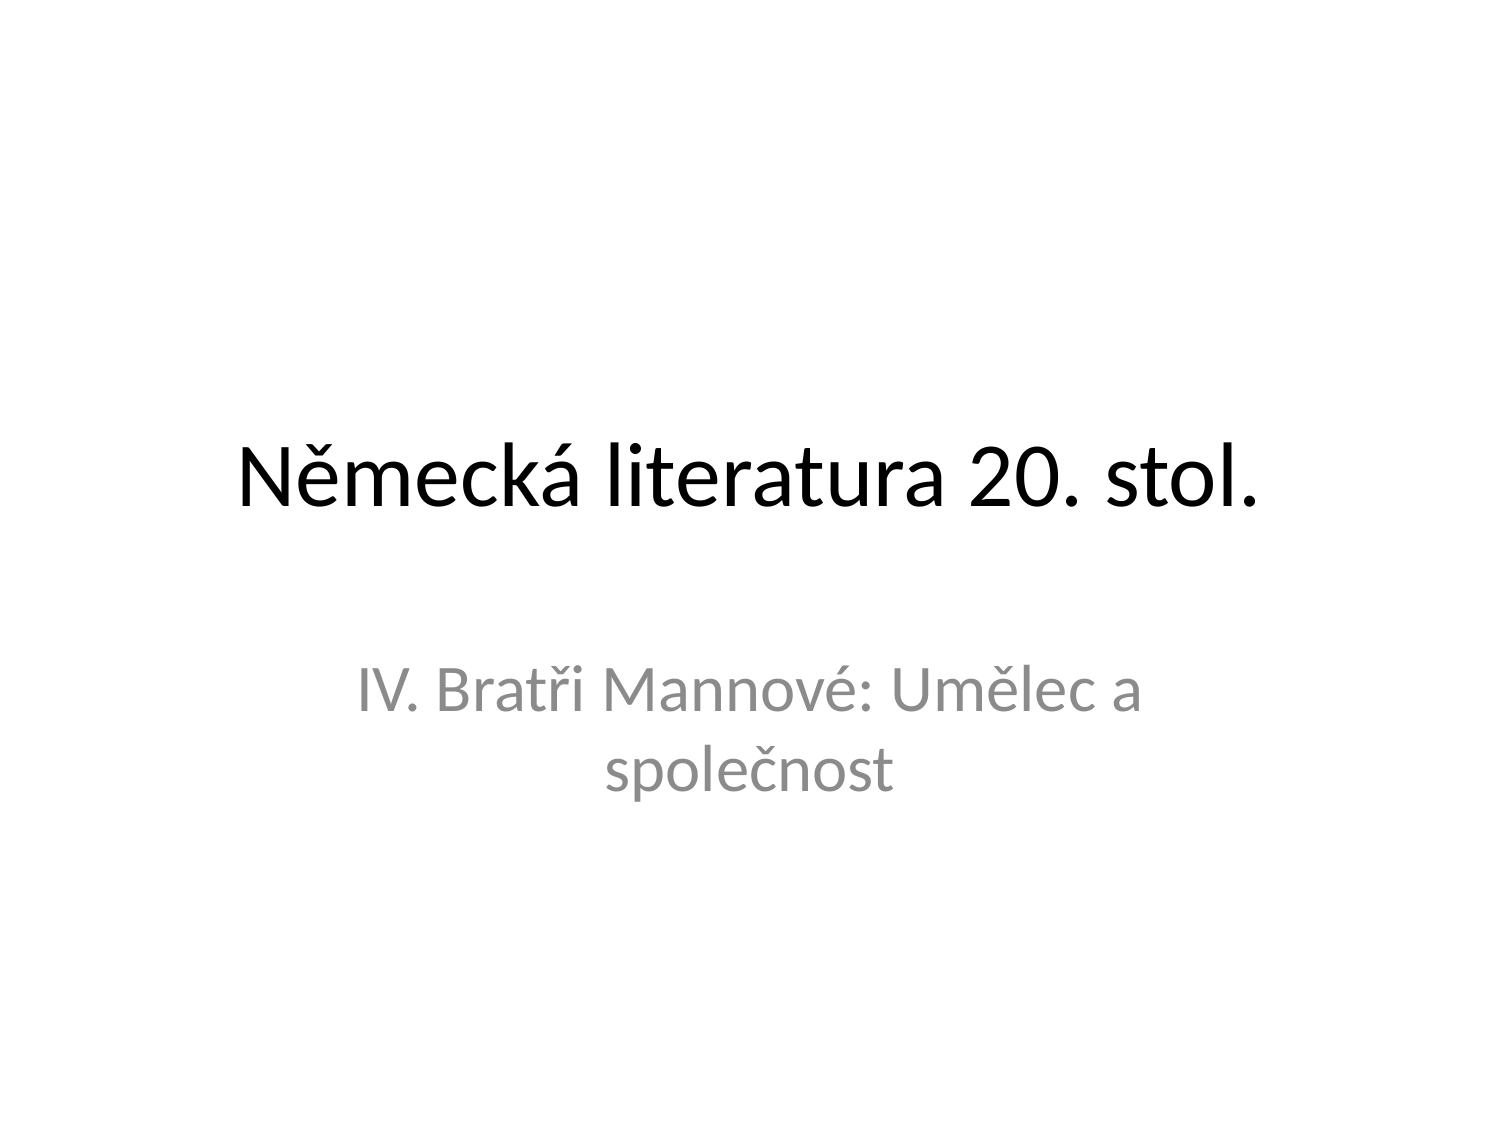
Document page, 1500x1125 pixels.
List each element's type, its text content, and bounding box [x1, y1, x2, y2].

title Německá literatura 20. stol. [112, 349, 1388, 591]
subtitle IV. Bratři Mannové: Umělec a společnost [225, 637, 1275, 925]
